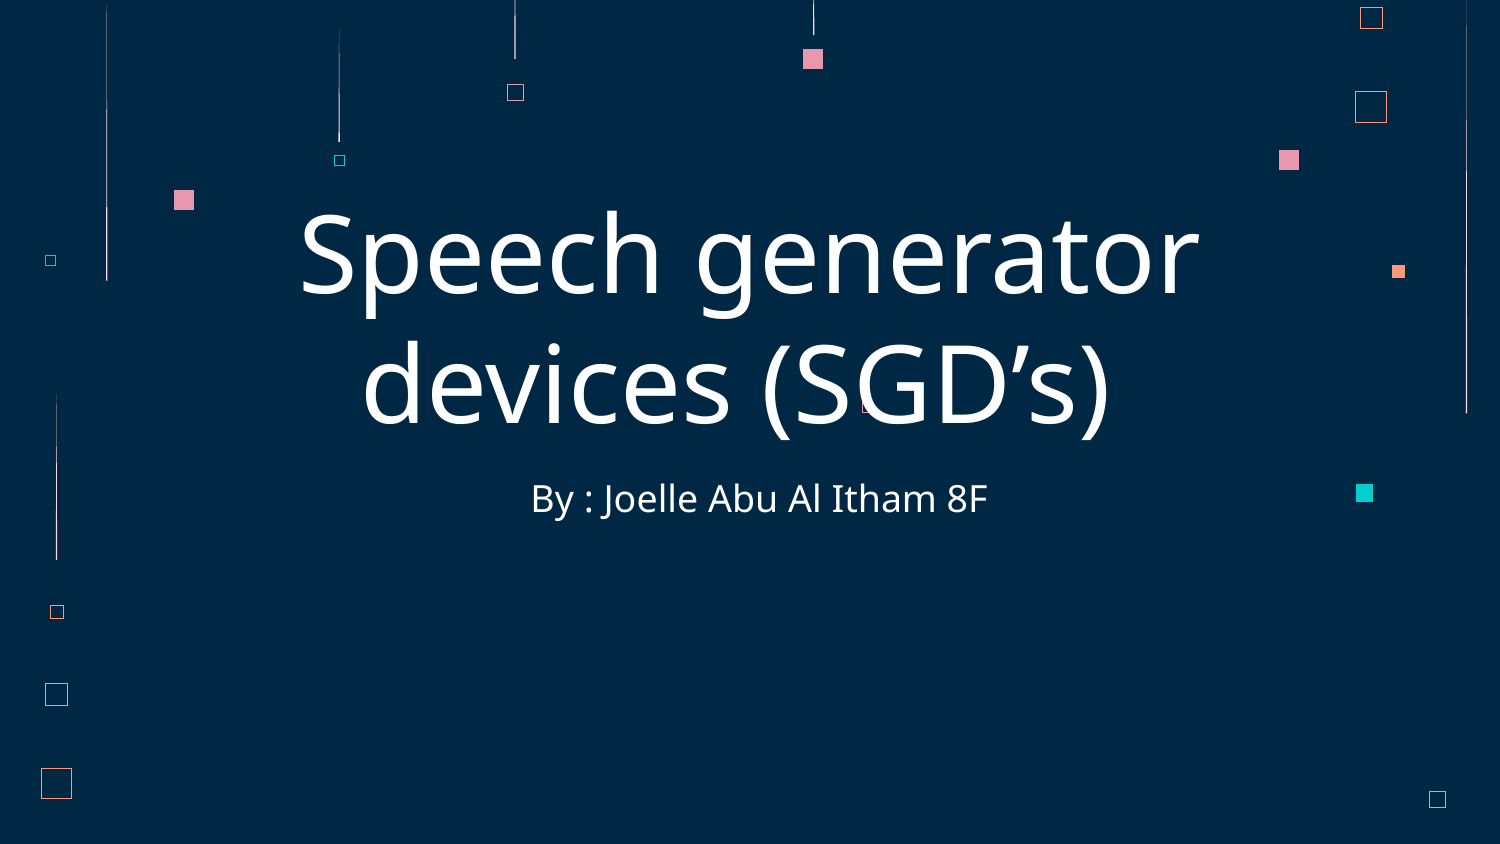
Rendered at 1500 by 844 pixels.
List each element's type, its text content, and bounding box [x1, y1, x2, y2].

title Speech generator devices (SGD’s) [256, 123, 1244, 461]
subtitle By : Joelle Abu Al Itham 8F [479, 460, 1021, 591]
